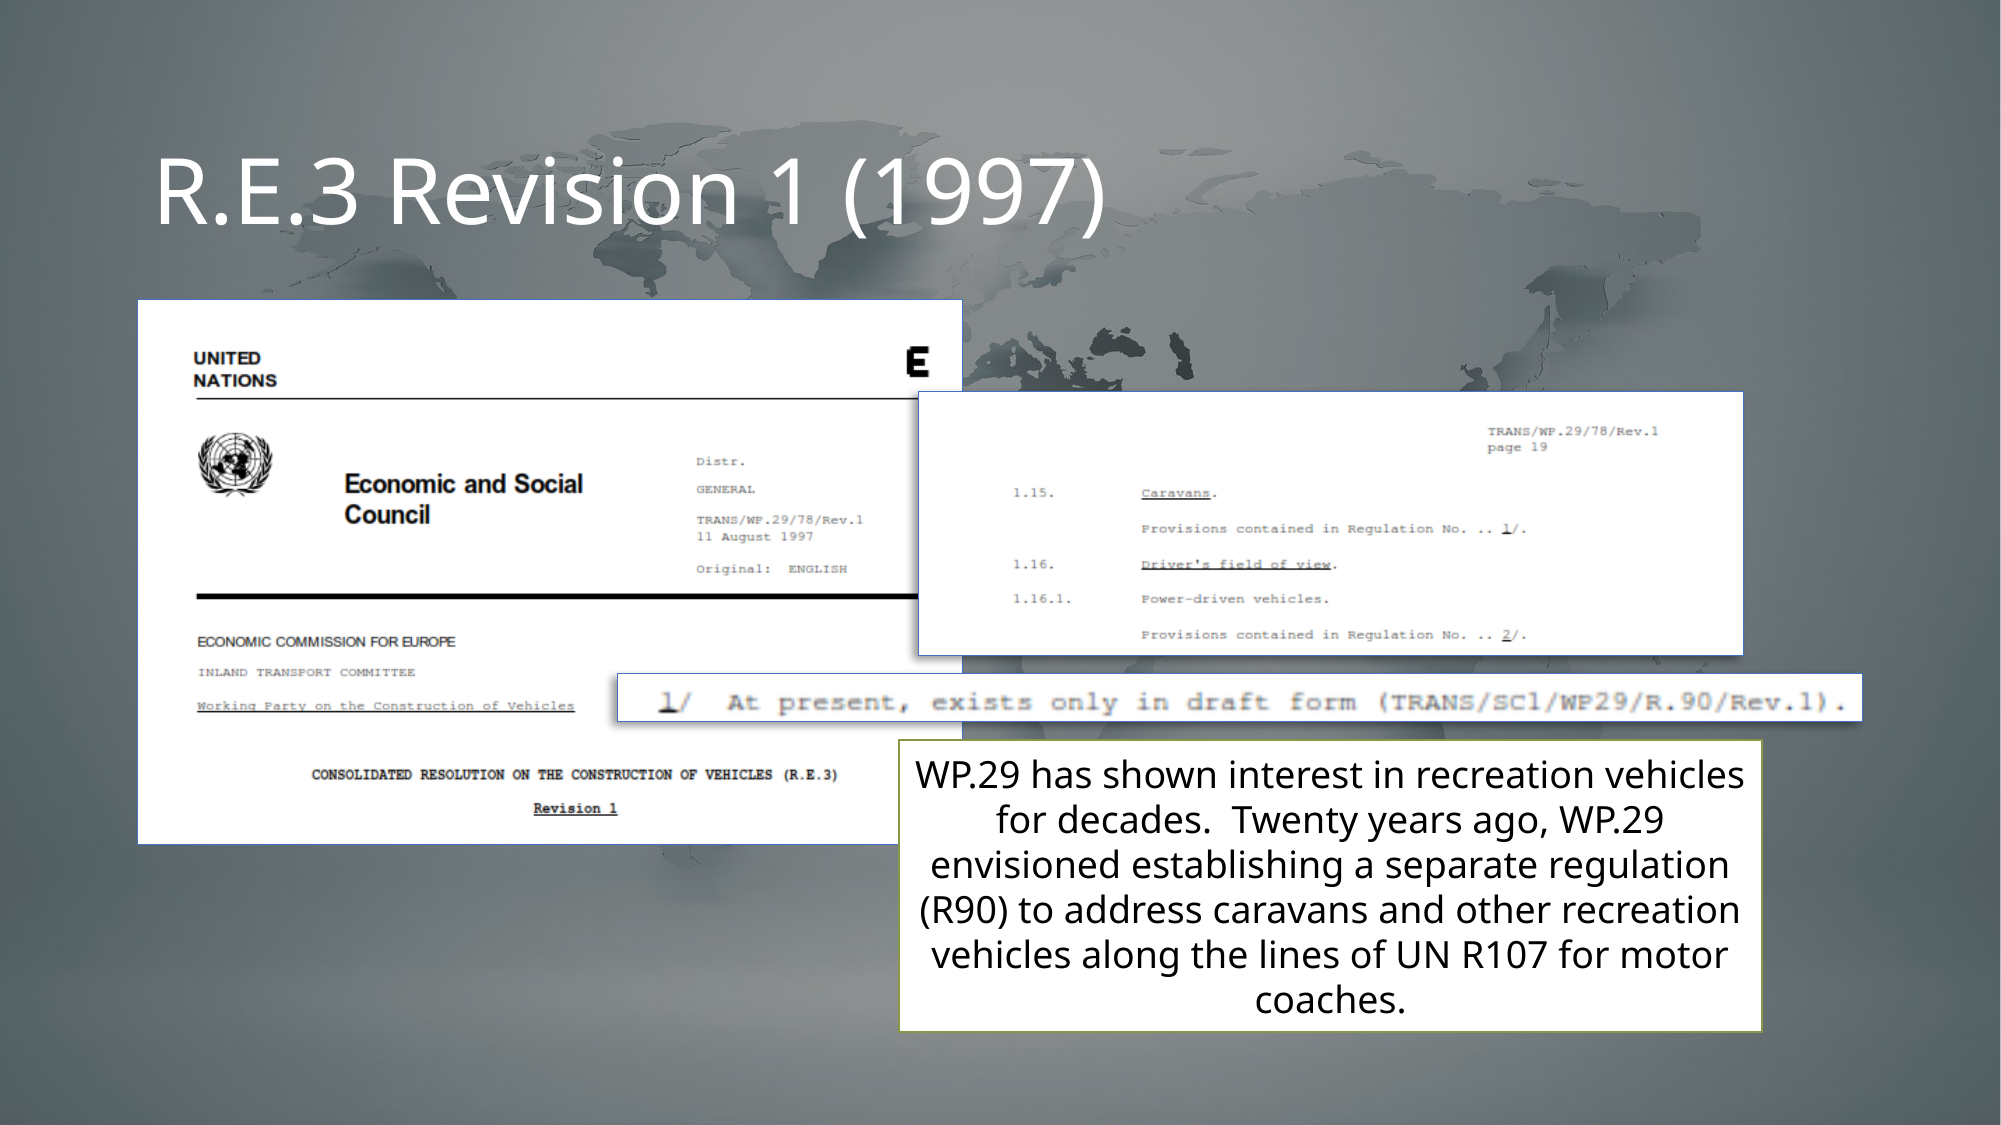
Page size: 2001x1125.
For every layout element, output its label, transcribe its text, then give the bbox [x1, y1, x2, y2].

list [137, 299, 963, 845]
title R.E.3 Revision 1 (1997) [137, 111, 1863, 278]
picture [917, 391, 1743, 656]
picture [617, 673, 1863, 722]
text_box WP.29 has shown interest in recreation vehicles for decades. Twenty years ago, WP.29 envisioned establishing a separate regulation (R90) to address caravans and other recreation vehicles along the lines of UN R107 for motor coaches. [898, 739, 1763, 1033]
